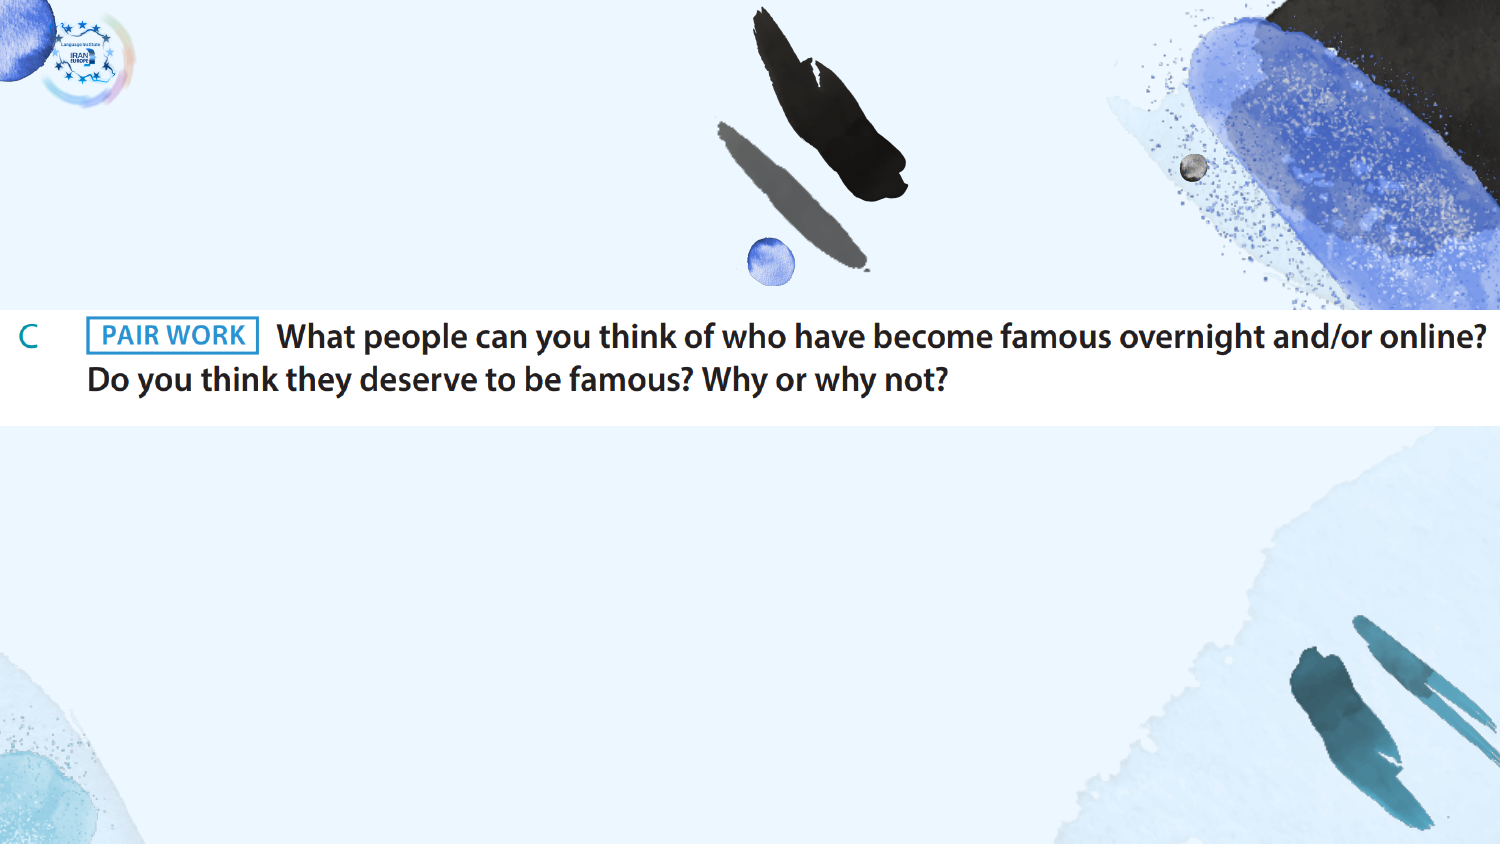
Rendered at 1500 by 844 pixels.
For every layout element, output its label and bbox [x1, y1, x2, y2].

text_box [1235, 589, 1500, 844]
text_box [682, 0, 957, 302]
picture [0, 0, 140, 111]
picture [0, 0, 1500, 426]
